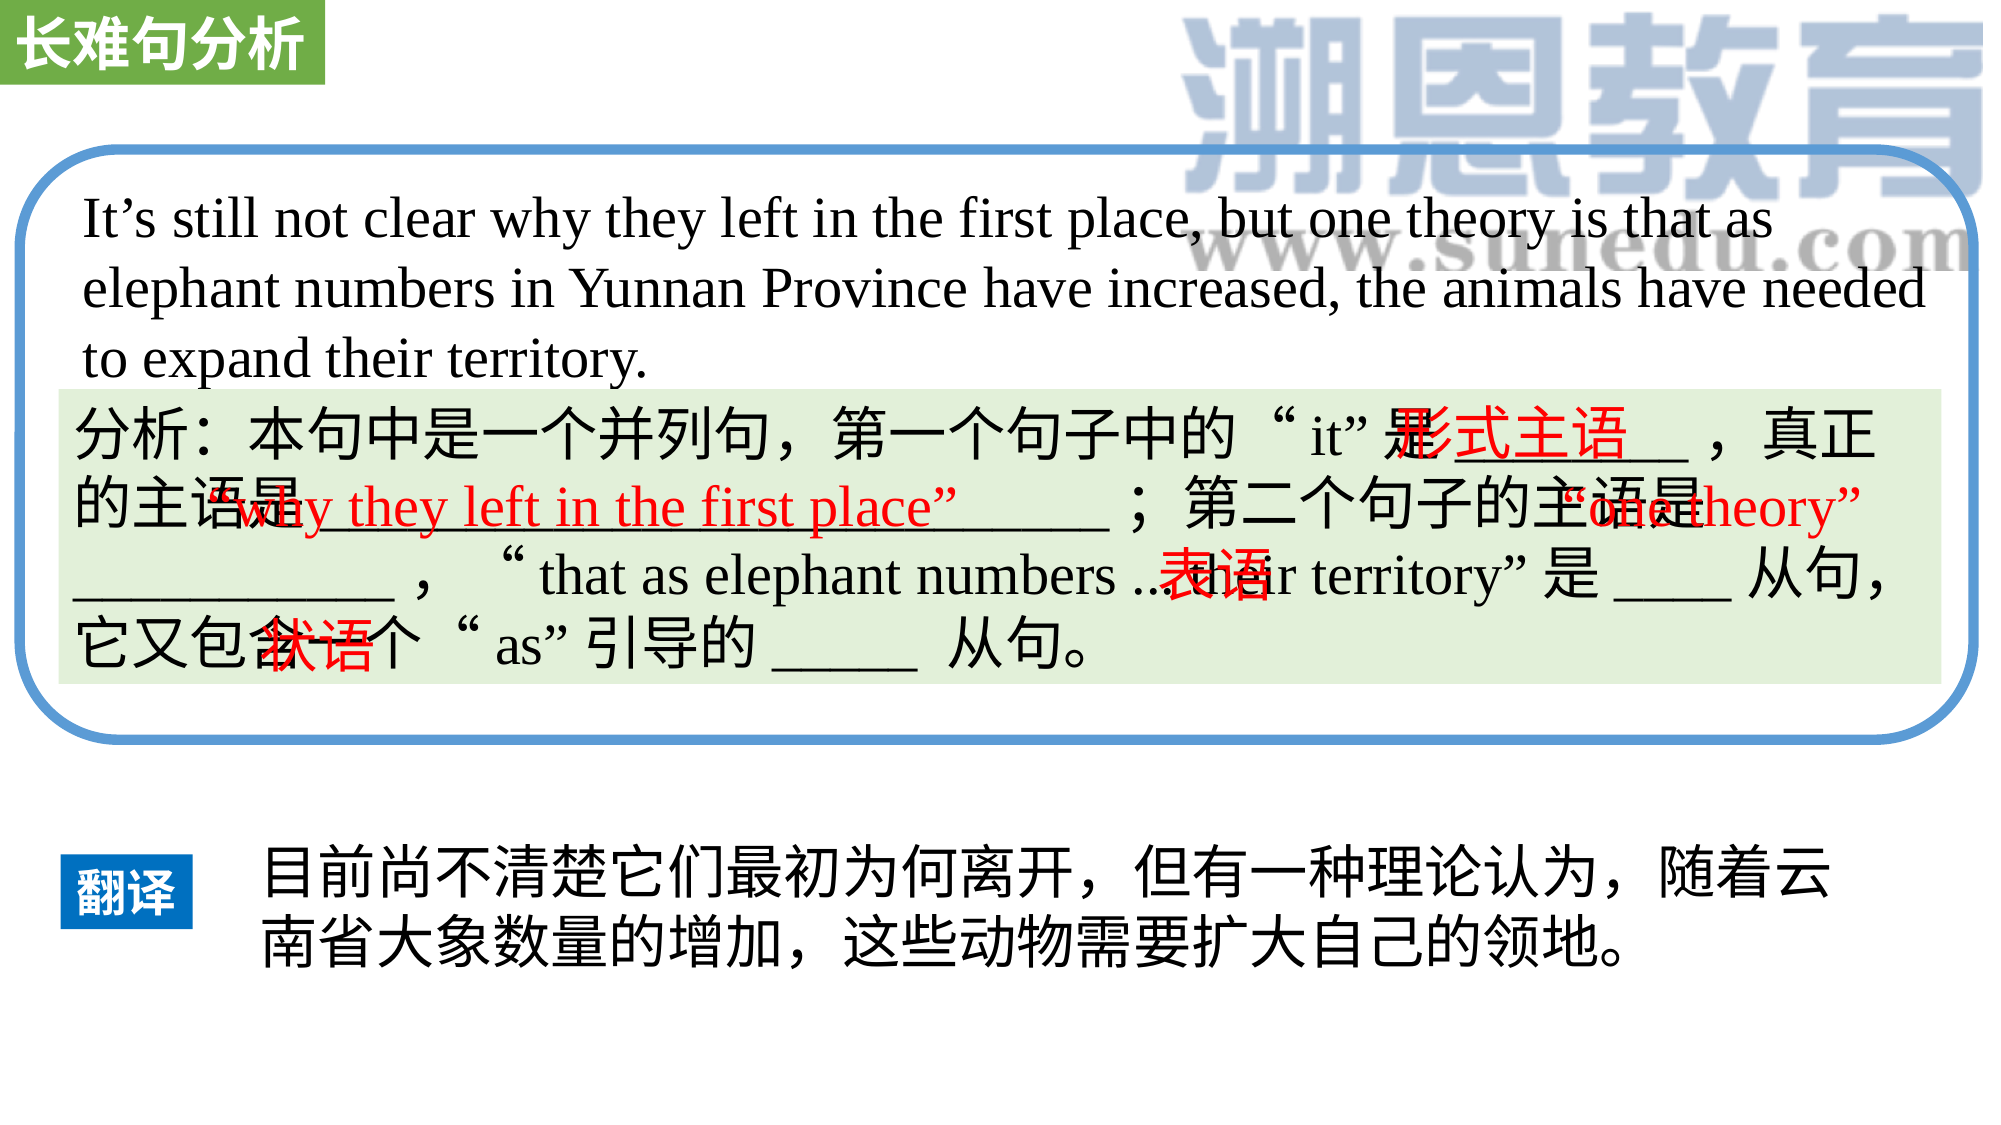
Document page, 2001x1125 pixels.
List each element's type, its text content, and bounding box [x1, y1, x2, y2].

text_box 状语 [244, 602, 407, 687]
text_box 形式主语 [1353, 388, 1672, 474]
text_box “one theory” [1548, 460, 1891, 546]
text_box “why they left in the first place” [192, 460, 1012, 546]
picture [1178, 10, 1983, 271]
text_box 翻译 [60, 854, 193, 930]
text_box 长难句分析 [0, 0, 326, 85]
text_box It’s still not clear why they left in the first place, but one theory is that as elephant numbers in Yunnan Province have increased, the animals have needed to expand their territory. [68, 171, 1974, 397]
text_box 表语 [1115, 530, 1434, 616]
text_box 分析：本句中是一个并列句，第一个句子中的“it”是________，真正的主语是___________________________；第二个句子的主语是___________，“that as elephant numbers ... their territory”是____从句，它又包含一个“as”引导的_____ 从句。 [58, 389, 1942, 684]
text_box 目前尚不清楚它们最初为何离开，但有一种理论认为，随着云南省大象数量的增加，这些动物需要扩大自己的领地。 [244, 828, 1855, 983]
text_box [19, 149, 1974, 740]
